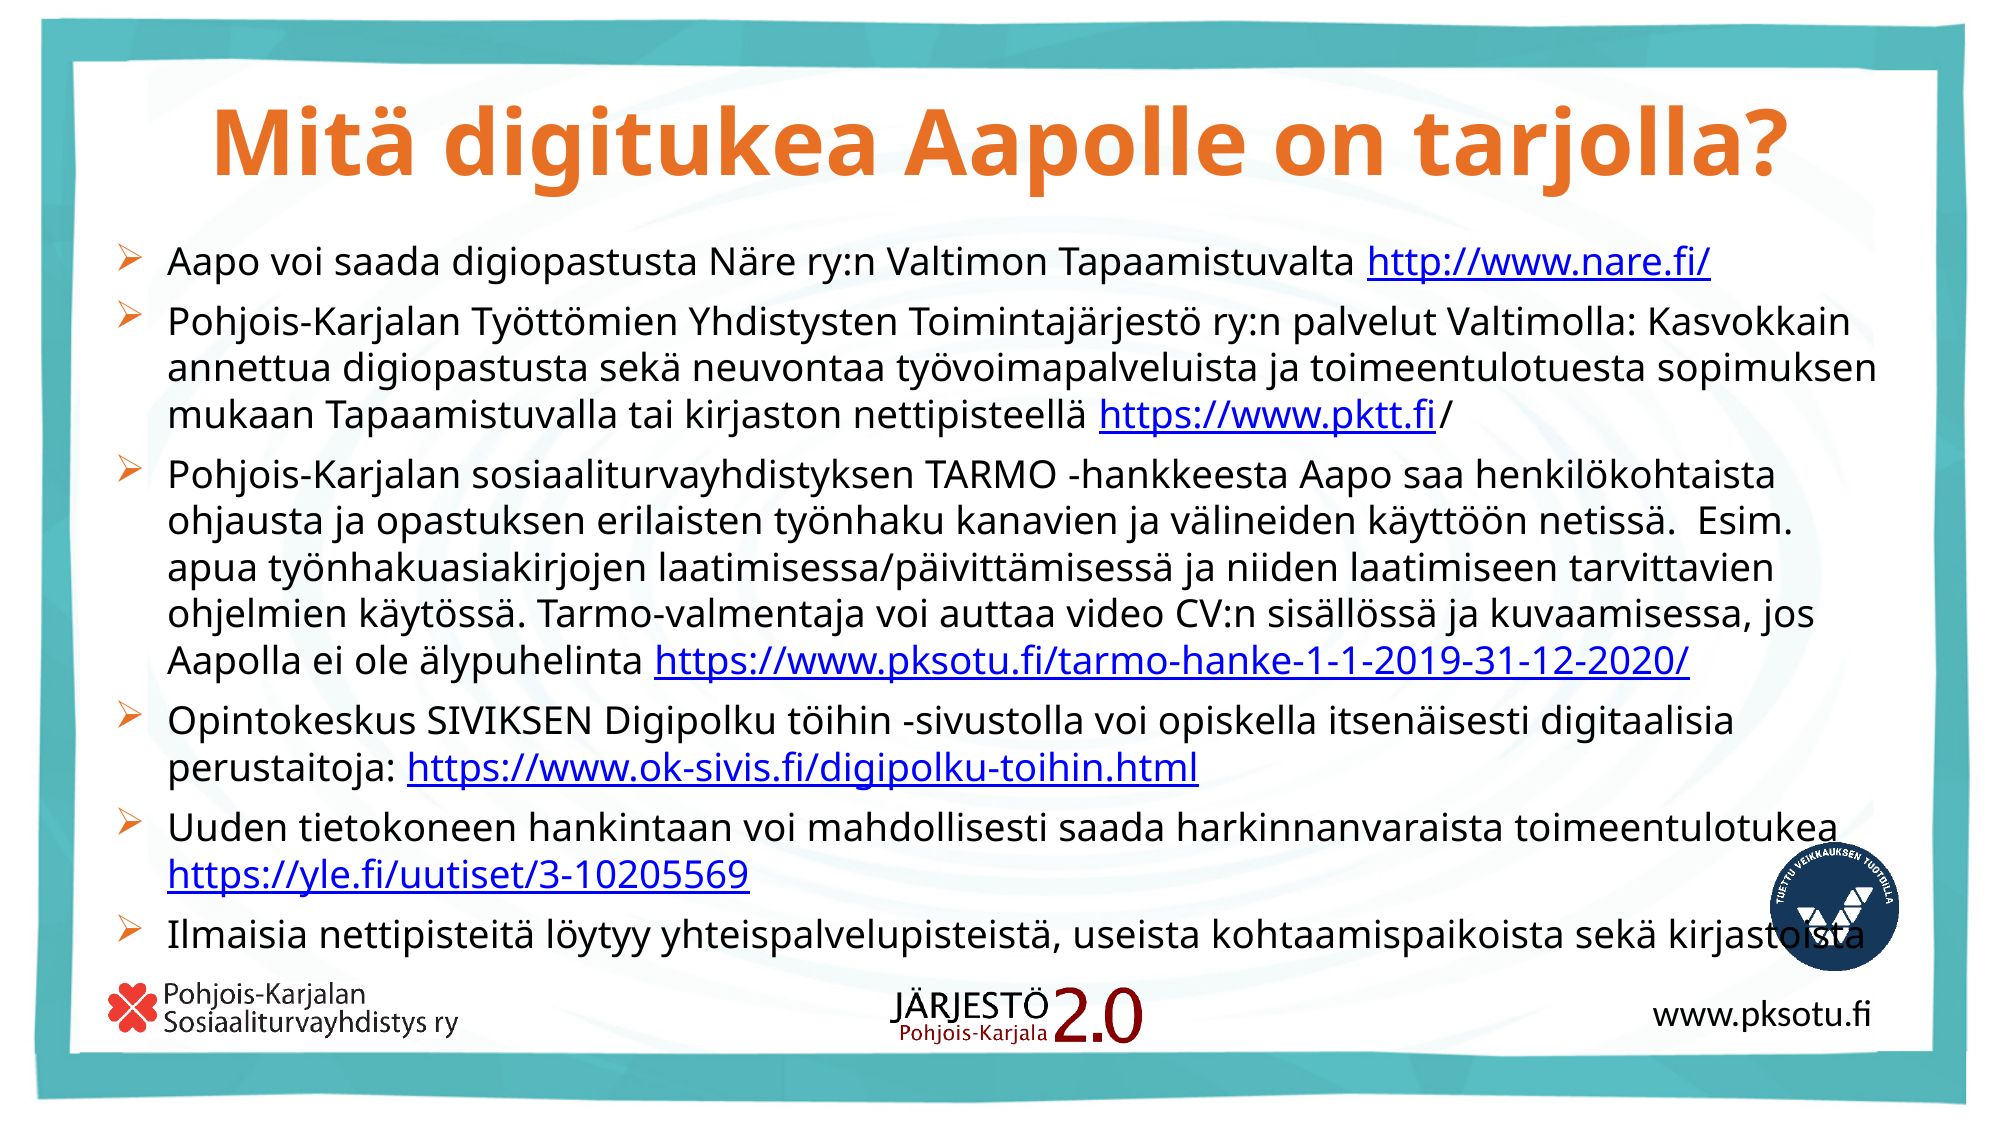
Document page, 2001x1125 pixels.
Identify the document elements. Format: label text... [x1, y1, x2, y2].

title Mitä digitukea Aapolle on tarjolla? [99, 45, 1900, 228]
list Aapo voi saada digiopastusta Näre ry:n Valtimon Tapaamistuvalta http://www.nare.fi/ Pohjois-Karjalan Työttömien Yhdistysten Toimintajärjestö ry:n palvelut Valtimolla: Kasvokkain annettua digiopastusta sekä neuvontaa työvoimapalveluista ja toimeentulotuesta sopimuksen mukaan Tapaamistuvalla tai kirjaston nettipisteellä https://www.pktt.fi/ Pohjois-Karjalan sosiaaliturvayhdistyksen TARMO -hankkeesta Aapo saa henkilökohtaista ohjausta ja opastuksen erilaisten työnhaku kanavien ja välineiden käyttöön netissä. Esim. apua työnhakuasiakirjojen laatimisessa/päivittämisessä ja niiden laatimiseen tarvittavien ohjelmien käytössä. Tarmo-valmentaja voi auttaa video CV:n sisällössä ja kuvaamisessa, jos Aapolla ei ole älypuhelinta https://www.pksotu.fi/tarmo-hanke-1-1-2019-31-12-2020/ Opintokeskus SIVIKSEN Digipolku töihin -sivustolla voi opiskella itsenäisesti digitaalisia perustaitoja: https://www.ok-sivis.fi/digipolku-toihin.html Uuden tietokoneen hankintaan voi mahdollisesti saada harkinnanvaraista toimeentulotukea https://yle.fi/uutiset/3-10205569 Ilmaisia nettipisteitä löytyy yhteispalvelupisteistä, useista kohtaamispaikoista sekä kirjastoista [99, 228, 1900, 972]
picture [0, 0, 2000, 1125]
